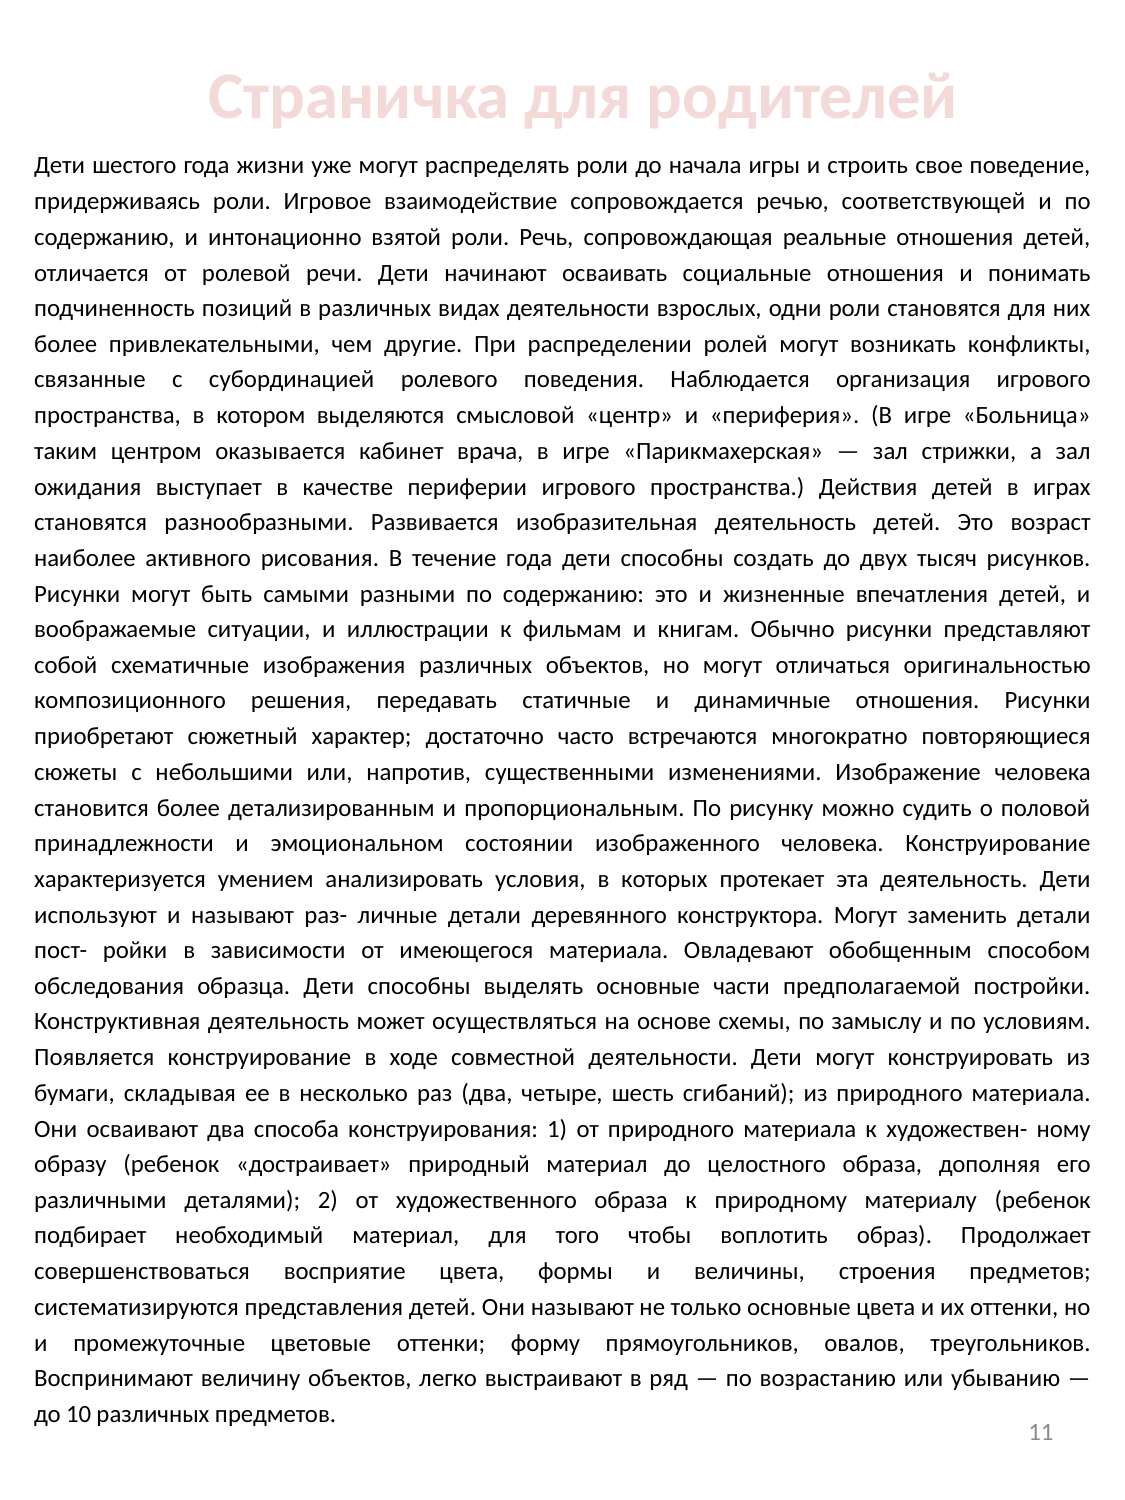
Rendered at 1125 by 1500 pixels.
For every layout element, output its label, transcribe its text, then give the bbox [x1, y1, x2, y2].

slide_number 11 [806, 1390, 1069, 1471]
title Страничка для родителей [113, 29, 1054, 135]
list Дети шестого года жизни уже могут распределять роли до начала игры и строить свое поведение, придерживаясь роли. Игровое взаимодействие сопровождается речью, соответствующей и по содержанию, и интонационно взятой роли. Речь, сопровождающая реальные отношения детей, отличается от ролевой речи. Дети начинают осваивать социальные отношения и понимать подчиненность позиций в различных видах деятельности взрослых, одни роли становятся для них более привлекательными, чем другие. При распределении ролей могут возникать конфликты, связанные с субординацией ролевого поведения. Наблюдается организация игрового пространства, в котором выделяются смысловой «центр» и «периферия». (В игре «Больница» таким центром оказывается кабинет врача, в игре «Парикмахерская» — зал стрижки, а зал ожидания выступает в качестве периферии игрового пространства.) Действия детей в играх становятся разнообразными. Развивается изобразительная деятельность детей. Это возраст наиболее активного рисования. В течение года дети способны создать до двух тысяч рисунков. Рисунки могут быть самыми разными по содержанию: это и жизненные впечатления детей, и воображаемые ситуации, и иллюстрации к фильмам и книгам. Обычно рисунки представляют собой схематичные изображения различных объектов, но могут отличаться оригинальностью композиционного решения, передавать статичные и динамичные отношения. Рисунки приобретают сюжетный характер; достаточно часто встречаются многократно повторяющиеся сюжеты с небольшими или, напротив, существенными изменениями. Изображение человека становится более детализированным и пропорциональным. По рисунку можно судить о половой принадлежности и эмоциональном состоянии изображенного человека. Конструирование характеризуется умением анализировать условия, в которых протекает эта деятельность. Дети используют и называют раз- личные детали деревянного конструктора. Могут заменить детали пост- ройки в зависимости от имеющегося материала. Овладевают обобщенным способом обследования образца. Дети способны выделять основные части предполагаемой постройки. Конструктивная деятельность может осуществляться на основе схемы, по замыслу и по условиям. Появляется конструирование в ходе совместной деятельности. Дети могут конструировать из бумаги, складывая ее в несколько раз (два, четыре, шесть сгибаний); из природного материала. Они осваивают два способа конструирования: 1) от природного материала к художествен- ному образу (ребенок «достраивает» природный материал до целостного образа, дополняя его различными деталями); 2) от художественного образа к природному материалу (ребенок подбирает необходимый материал, для того чтобы воплотить образ). Продолжает совершенствоваться восприятие цвета, формы и величины, строения предметов; систематизируются представления детей. Они называют не только основные цвета и их оттенки, но и промежуточные цветовые оттенки; форму прямоугольников, овалов, треугольников. Воспринимают величину объектов, легко выстраивают в ряд — по возрастанию или убыванию — до 10 различных предметов. [19, 135, 1106, 1447]
